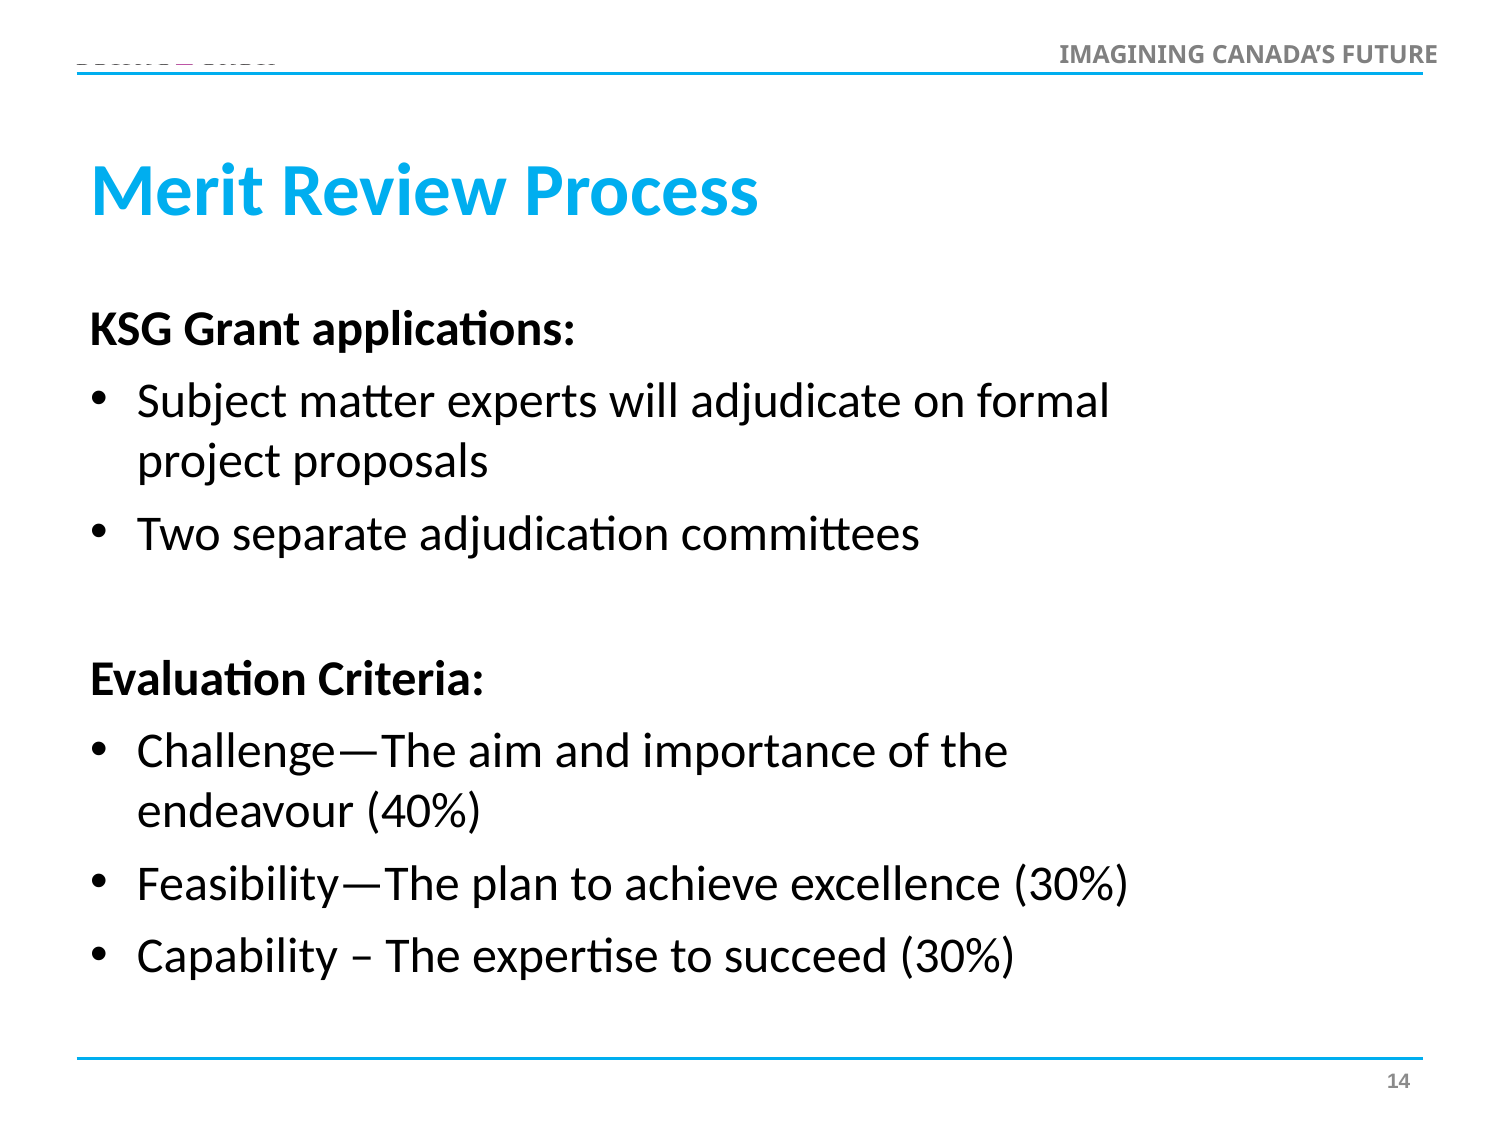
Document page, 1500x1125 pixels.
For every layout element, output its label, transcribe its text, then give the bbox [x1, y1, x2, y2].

title Merit Review Process [75, 91, 1425, 279]
text_box KSG Grant applications: Subject matter experts will adjudicate on formal project proposals Two separate adjudication committees Evaluation Criteria: Challenge—The aim and importance of the endeavour (40%) Feasibility—The plan to achieve excellence (30%) Capability – The expertise to succeed (30%) [75, 255, 1233, 1088]
slide_number 14 [1316, 1058, 1425, 1103]
